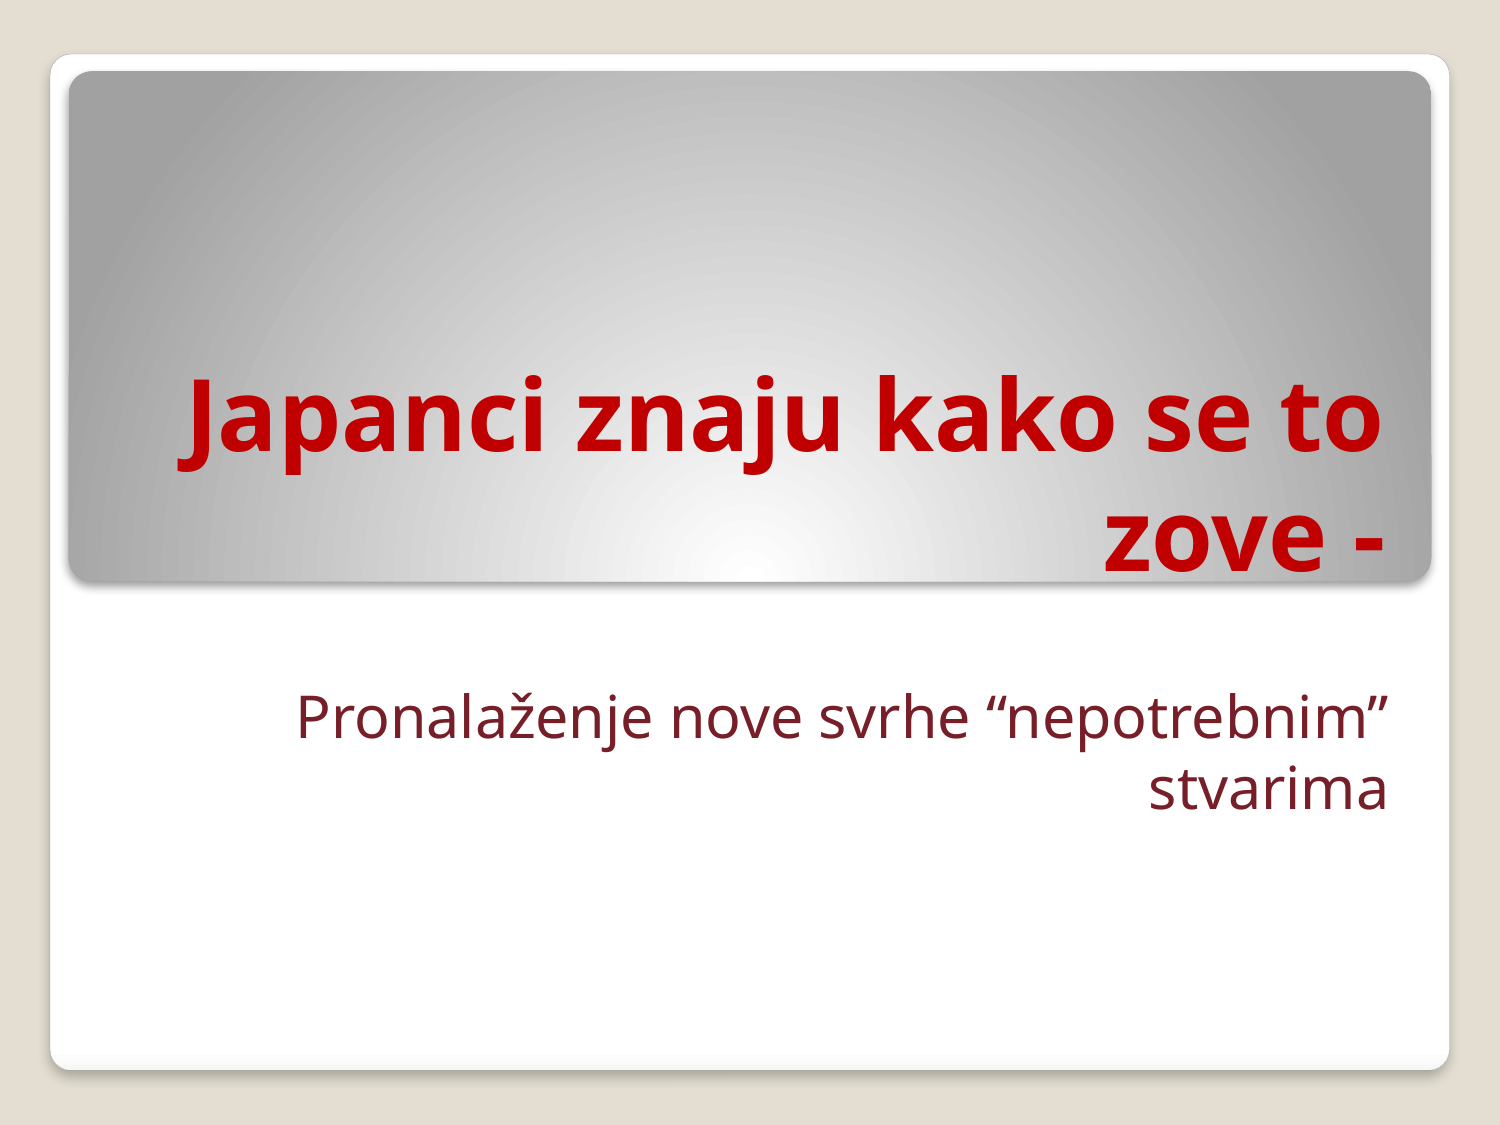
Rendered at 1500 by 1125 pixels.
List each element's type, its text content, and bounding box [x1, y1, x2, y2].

title Japanci znaju kako se to zove - [118, 298, 1394, 599]
subtitle Pronalaženje nove svrhe “nepotrebnim” stvarima [128, 679, 1404, 830]
